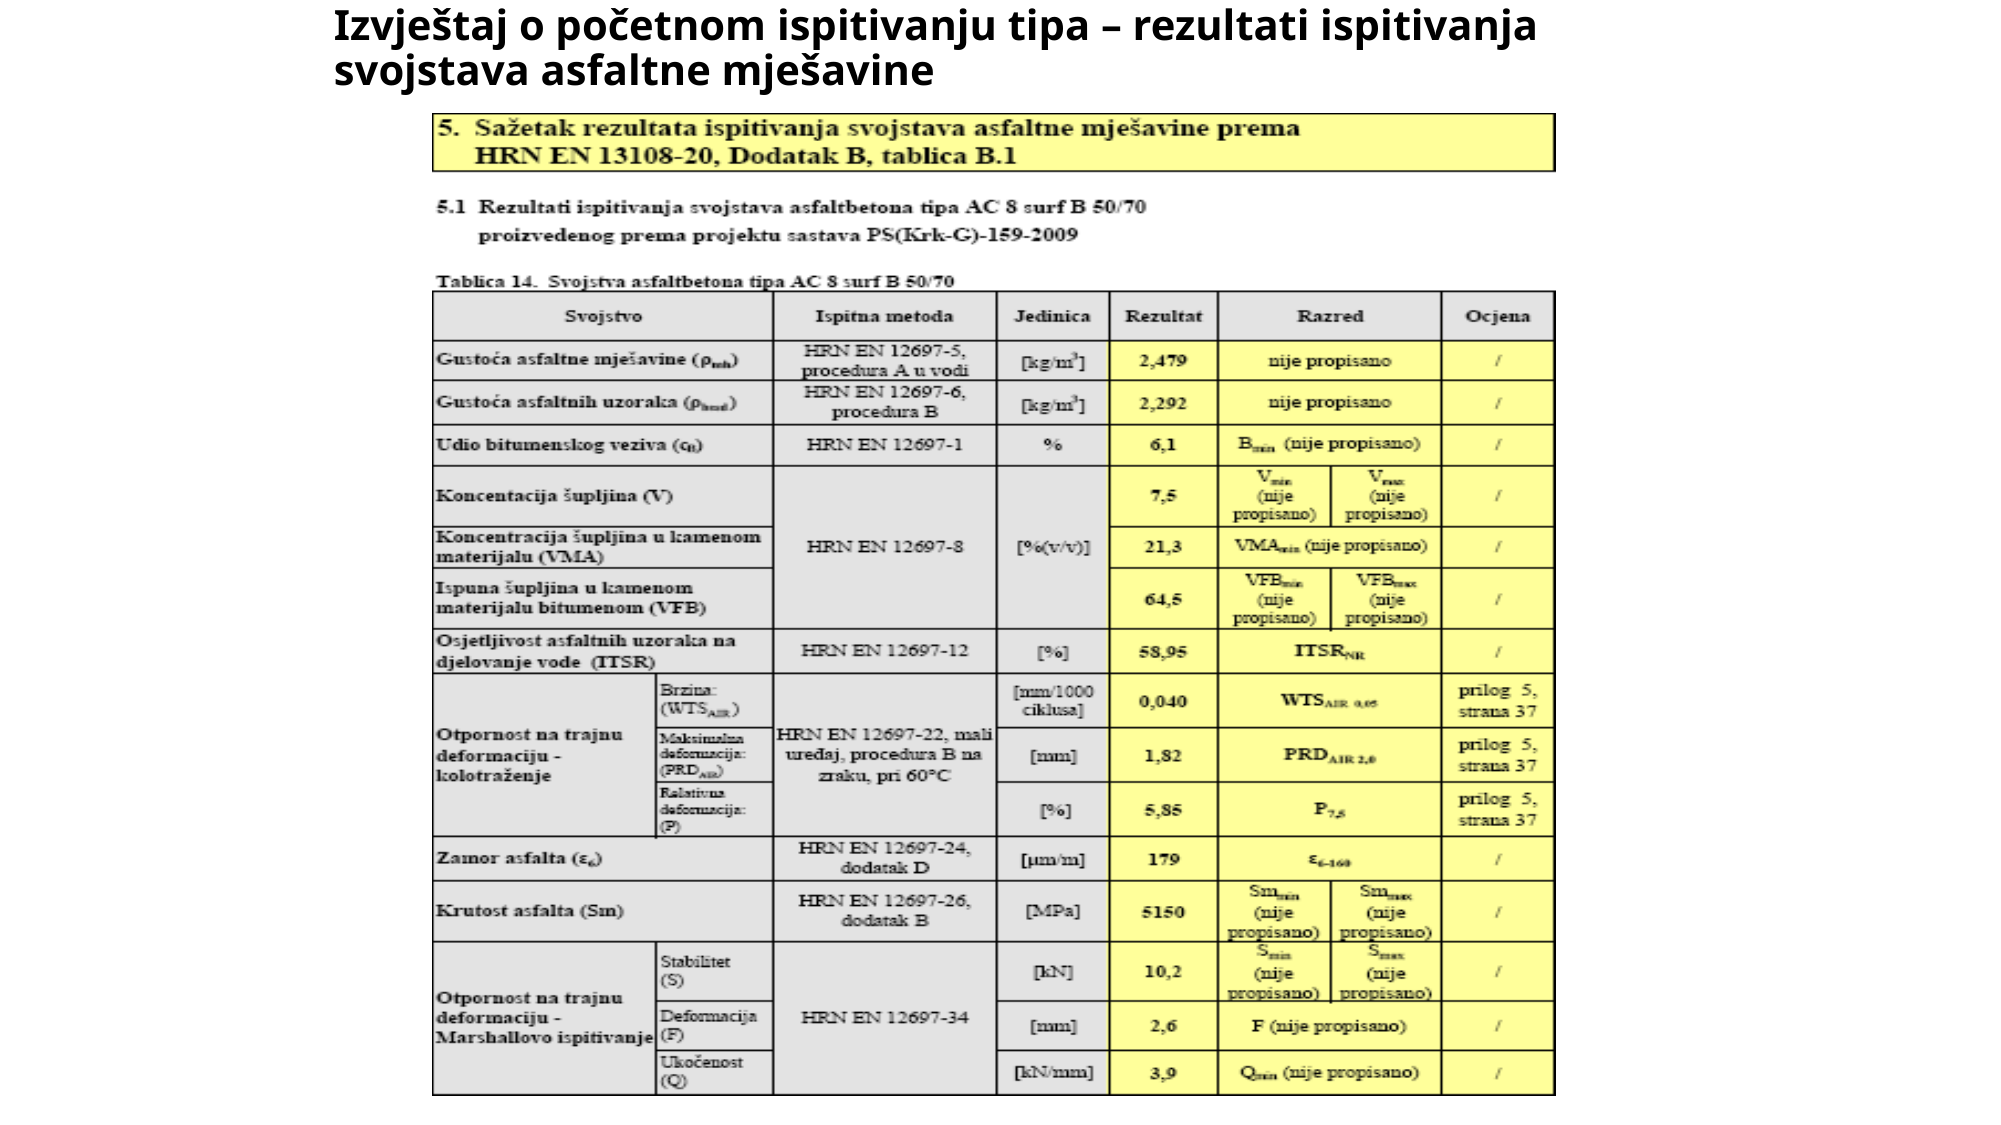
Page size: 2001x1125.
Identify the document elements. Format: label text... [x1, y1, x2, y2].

title Izvještaj o početnom ispitivanju tipa – rezultati ispitivanja svojstava asfaltne mješavine [318, 0, 1757, 100]
picture [432, 113, 1556, 1096]
